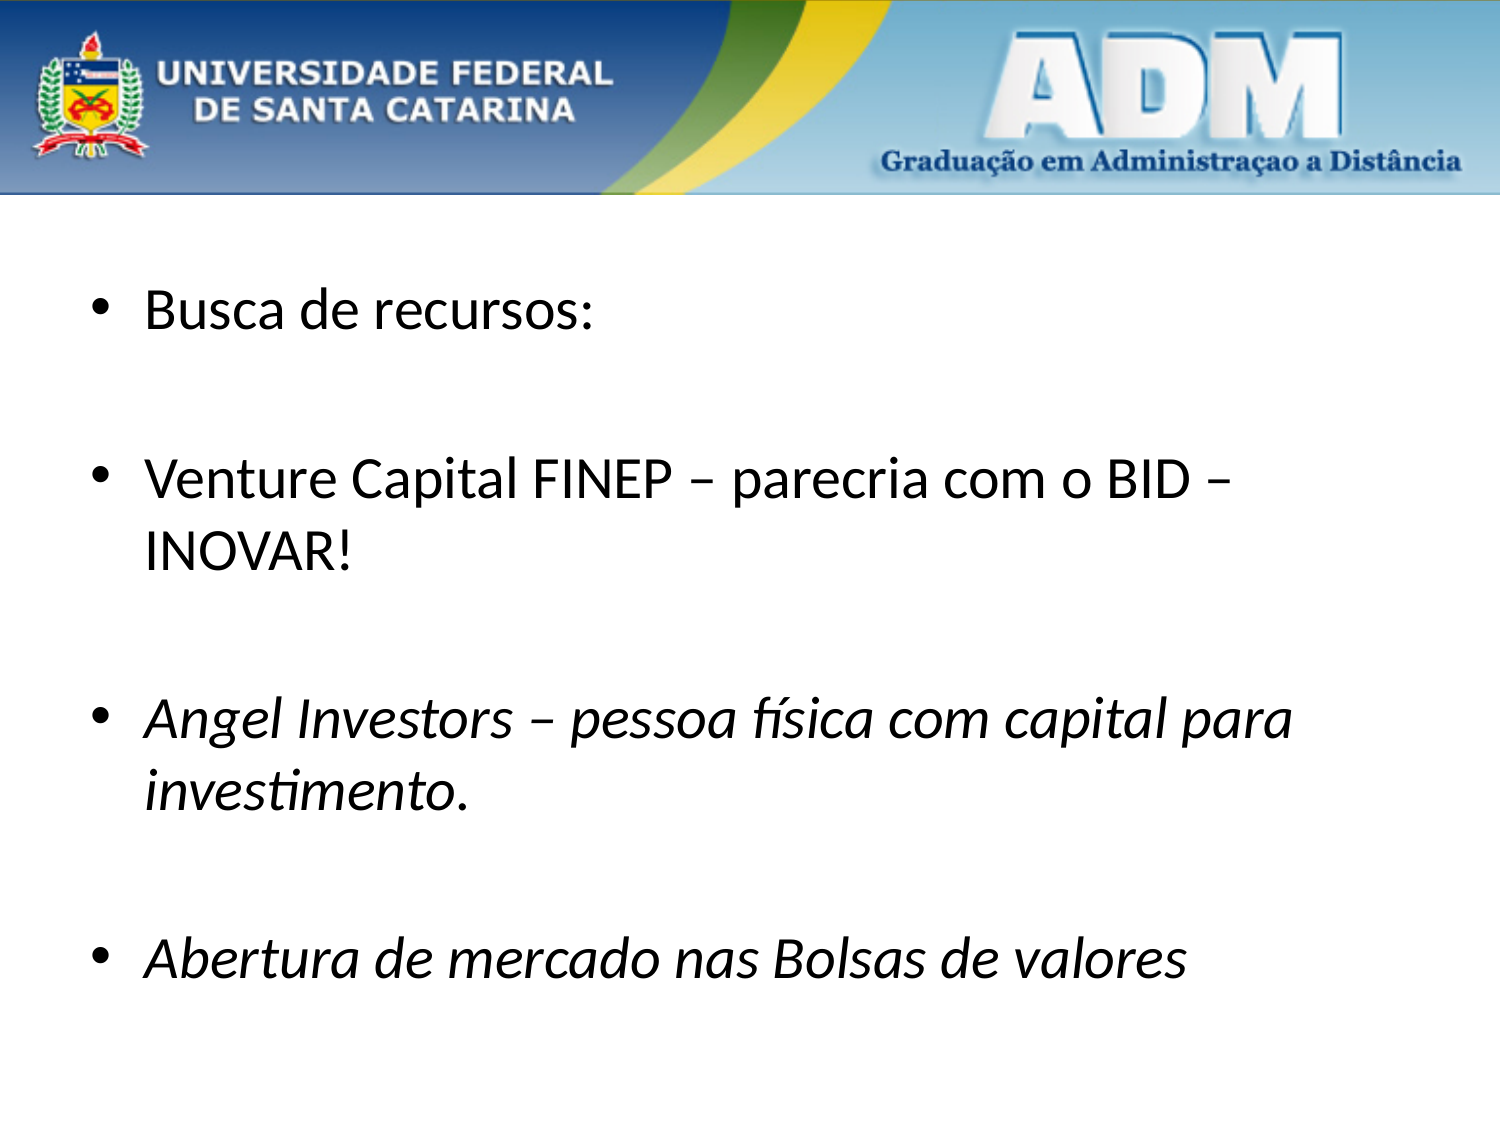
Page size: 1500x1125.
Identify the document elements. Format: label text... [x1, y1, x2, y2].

picture [0, 0, 1500, 195]
list Busca de recursos: Venture Capital FINEP – parecria com o BID – INOVAR! Angel Investors – pessoa física com capital para investimento. Abertura de mercado nas Bolsas de valores [75, 262, 1425, 1005]
